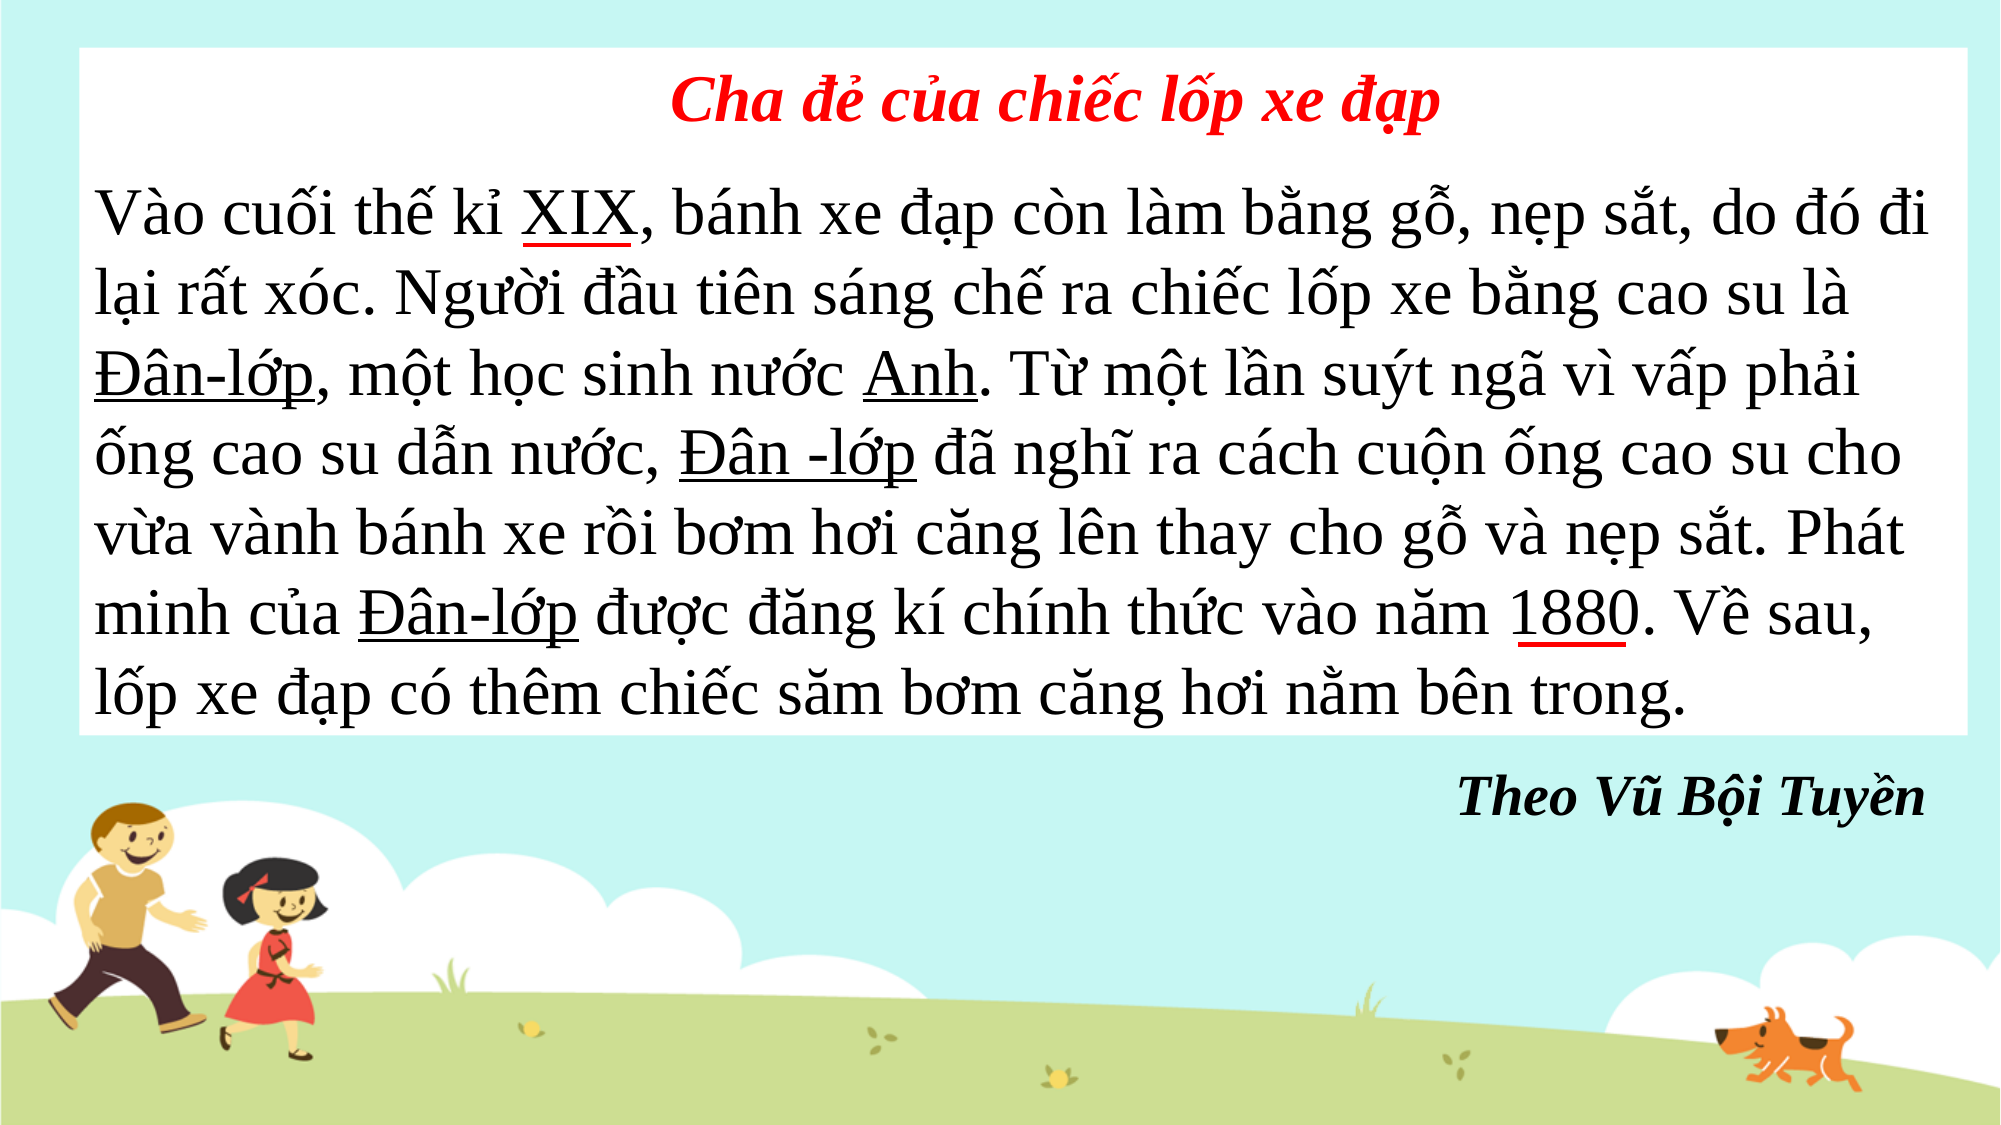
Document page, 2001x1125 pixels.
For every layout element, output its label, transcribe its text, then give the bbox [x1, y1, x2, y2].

text_box Theo Vũ Bội Tuyền [1440, 749, 1943, 835]
picture [0, 0, 2001, 1125]
text_box Cha đẻ của chiếc lốp xe đạp Vào cuối thế kỉ XIX, bánh xe đạp còn làm bằng gỗ, nẹp sắt, do đó đi lại rất xóc. Người đầu tiên sáng chế ra chiếc lốp xe bằng cao su là Đân-lớp, một học sinh nước Anh. Từ một lần suýt ngã vì vấp phải ống cao su dẫn nước, Đân -lớp đã nghĩ ra cách cuộn ống cao su cho vừa vành bánh xe rồi bơm hơi căng lên thay cho gỗ và nẹp sắt. Phát minh của Đân-lớp được đăng kí chính thức vào năm 1880. Về sau, lốp xe đạp có thêm chiếc săm bơm căng hơi nằm bên trong. [79, 47, 1968, 736]
